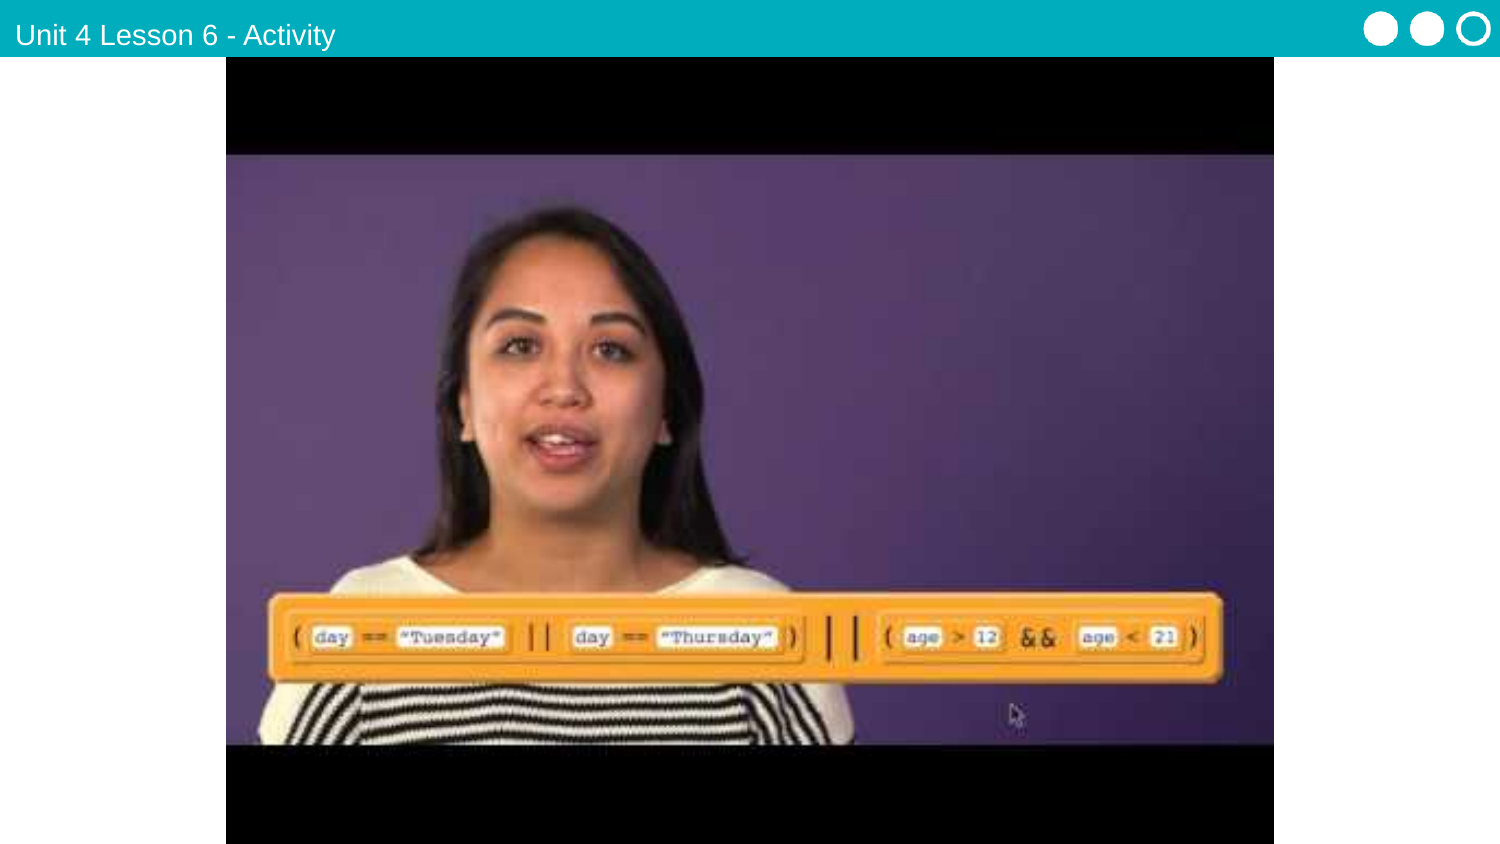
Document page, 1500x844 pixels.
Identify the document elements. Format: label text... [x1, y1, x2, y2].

picture [0, 0, 1500, 844]
text_box Unit 4 Lesson 6 - Activity [0, 0, 750, 58]
